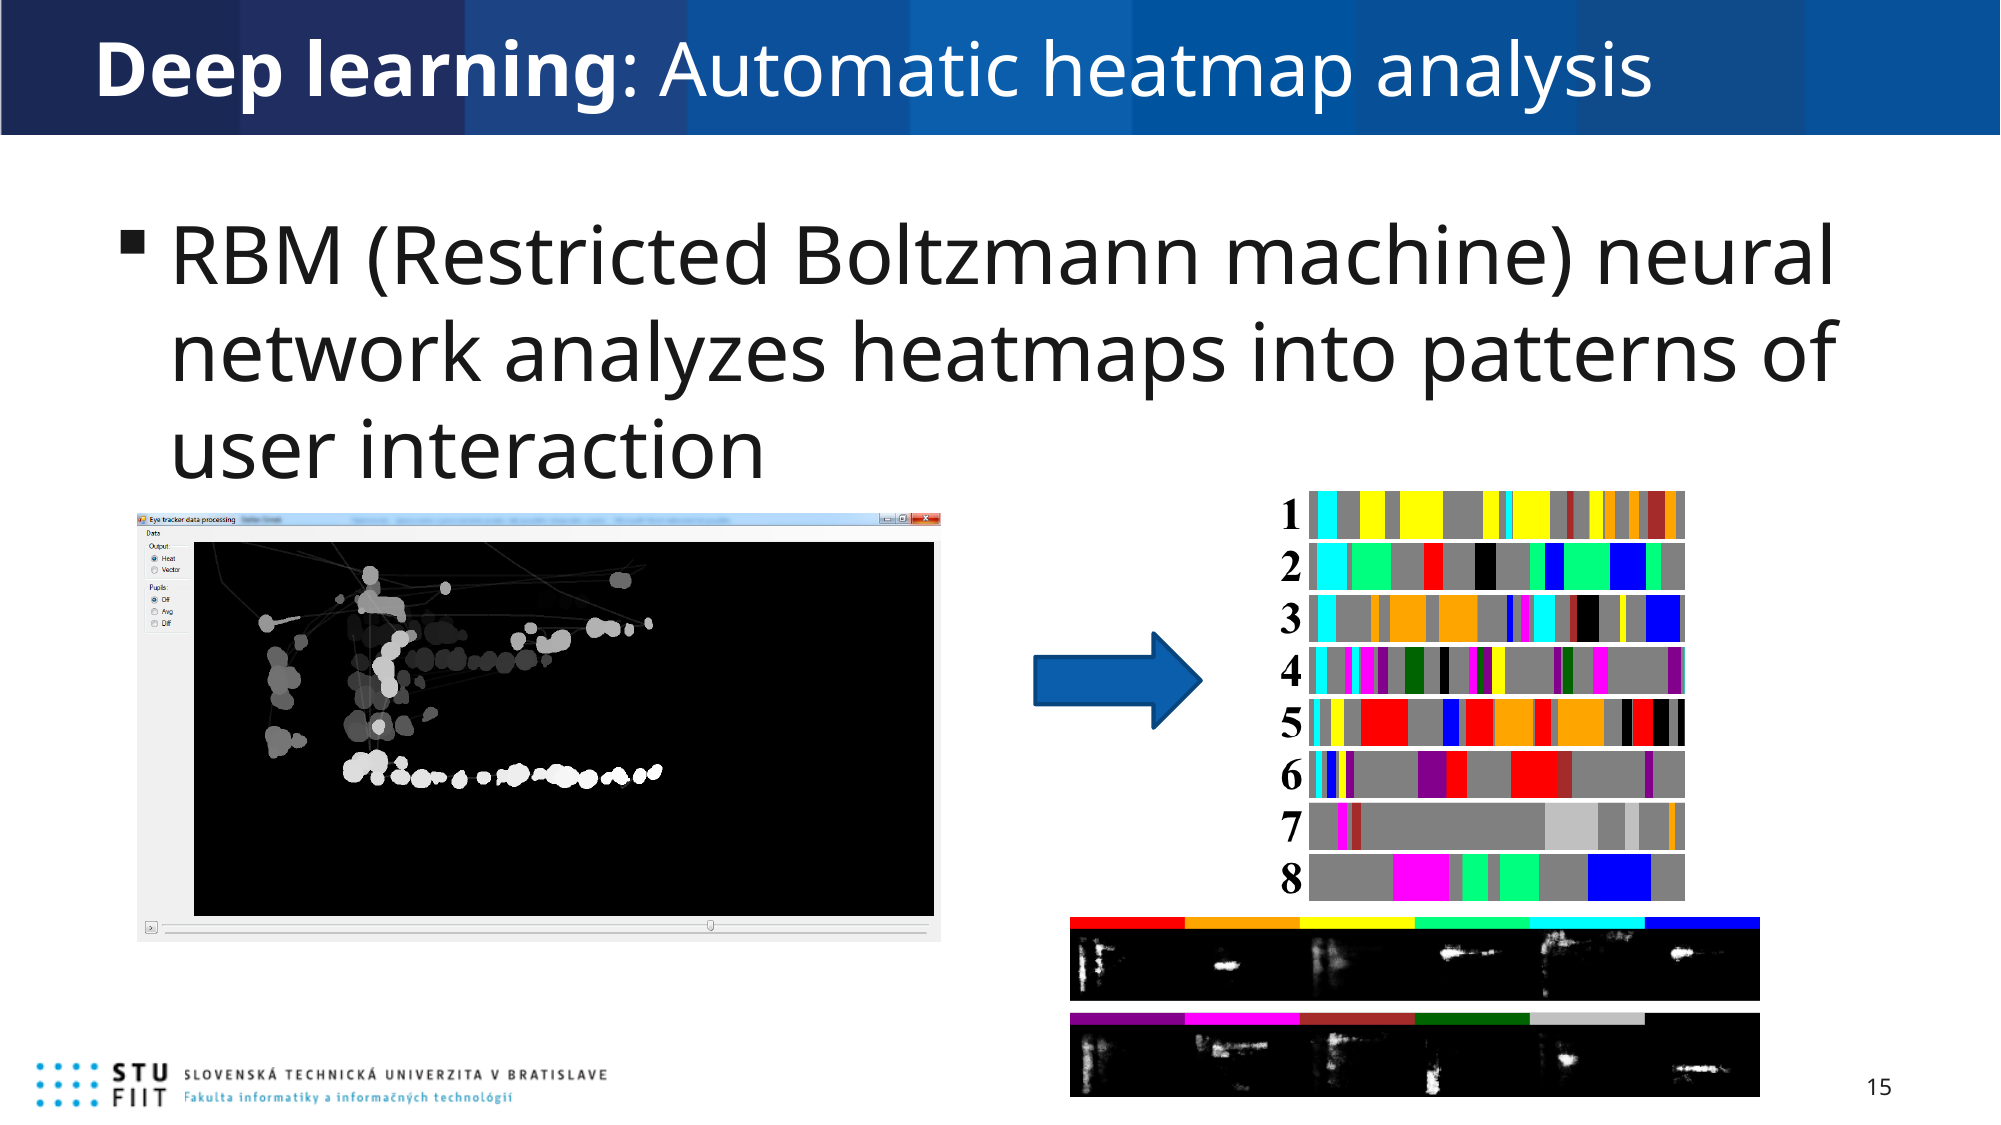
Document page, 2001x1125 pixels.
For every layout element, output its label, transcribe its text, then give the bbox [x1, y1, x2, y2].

picture [1271, 491, 1685, 901]
picture [1070, 917, 1761, 1097]
text_box [1033, 631, 1203, 730]
list RBM (Restricted Boltzmann machine) neural network analyzes heatmaps into patterns of user interaction [99, 196, 1900, 504]
picture [12, 1053, 616, 1117]
title Deep learning: Automatic heatmap analysis [78, 0, 1821, 149]
picture [137, 513, 941, 943]
slide_number 15 [1441, 1058, 1908, 1119]
